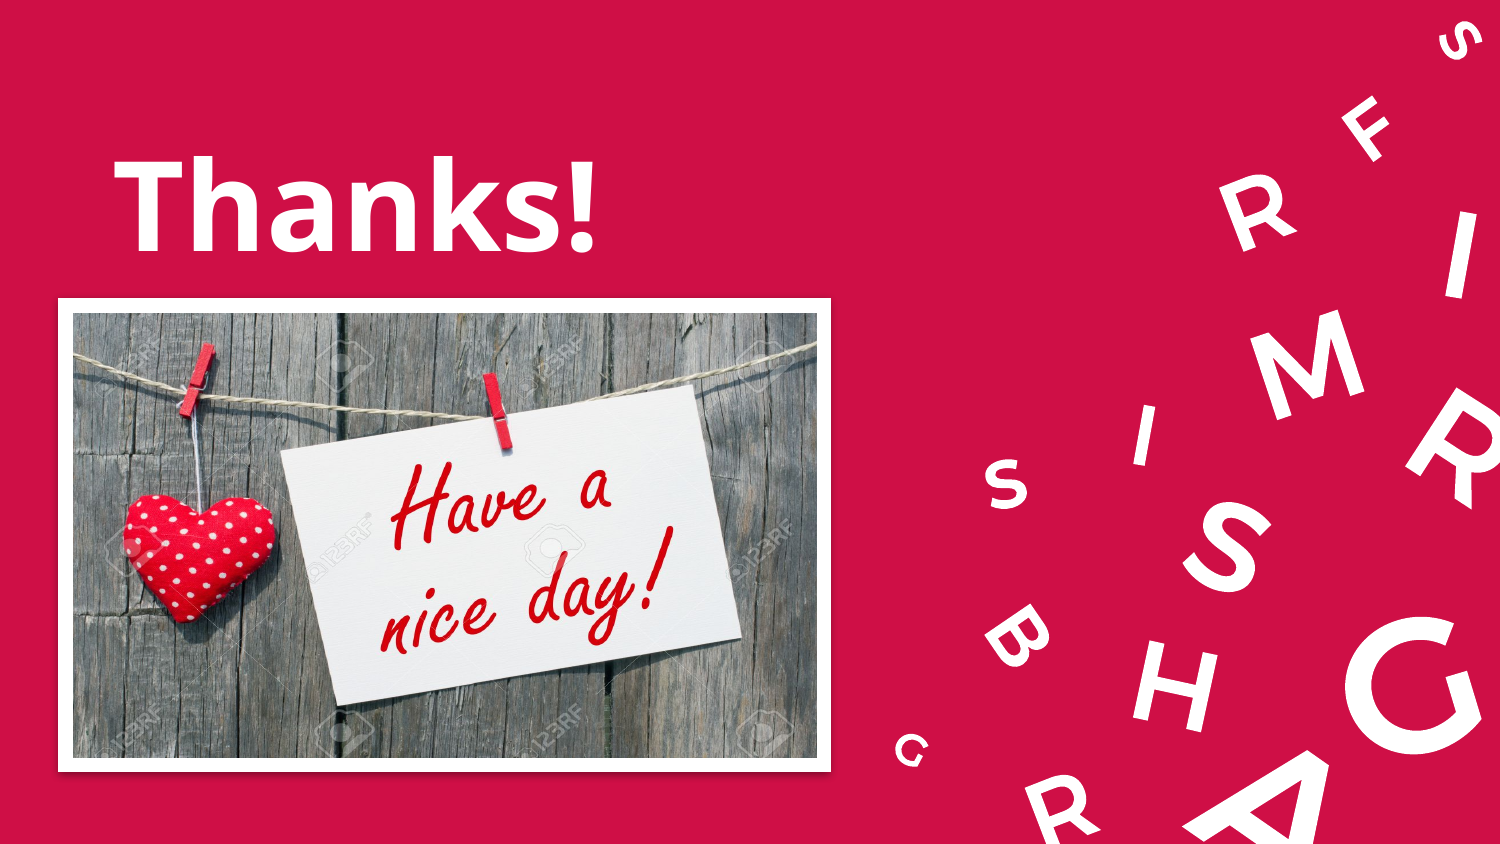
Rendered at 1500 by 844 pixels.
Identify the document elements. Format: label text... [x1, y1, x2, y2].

picture [72, 312, 817, 758]
title Thanks! [97, 111, 842, 269]
